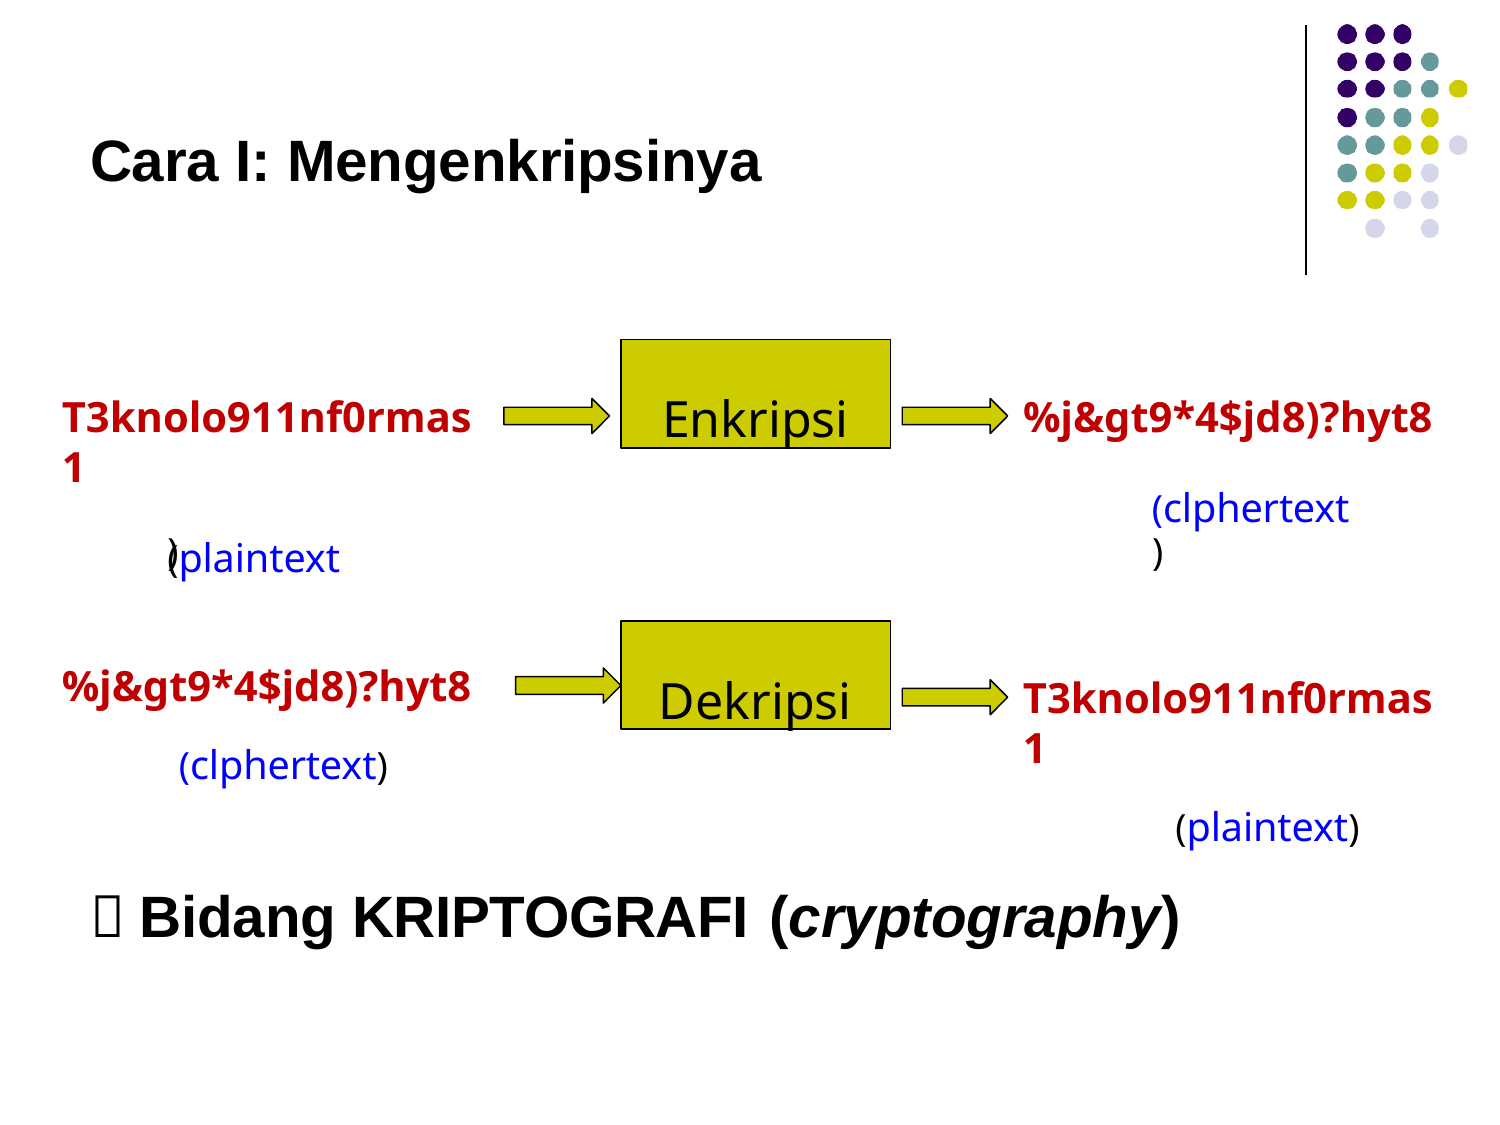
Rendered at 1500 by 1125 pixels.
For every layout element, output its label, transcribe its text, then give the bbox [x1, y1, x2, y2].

title Cara I: Mengenkripsinya [87, 121, 766, 312]
text_box [503, 398, 610, 434]
text_box  Bidang KRIPTOGRAFI (cryptography) [87, 877, 1210, 950]
text_box Enkripsi [620, 339, 891, 448]
text_box [902, 398, 1008, 434]
text_box T3knolo911nf0rmas1 (plaintext) [1020, 669, 1446, 850]
text_box [902, 679, 1008, 715]
text_box T3knolo911nf0rmas1 (plaintext [61, 388, 483, 581]
text_box %j&gt9*4$jd8)?hyt8 (clphertext) [59, 657, 485, 788]
text_box %j&gt9*4$jd8)?hyt8 (clphertext [1023, 388, 1444, 531]
text_box [515, 667, 620, 704]
text_box Dekripsi [620, 621, 891, 730]
text_box [1337, 24, 1468, 238]
text_box ) [167, 525, 182, 573]
text_box ) [1151, 525, 1166, 573]
